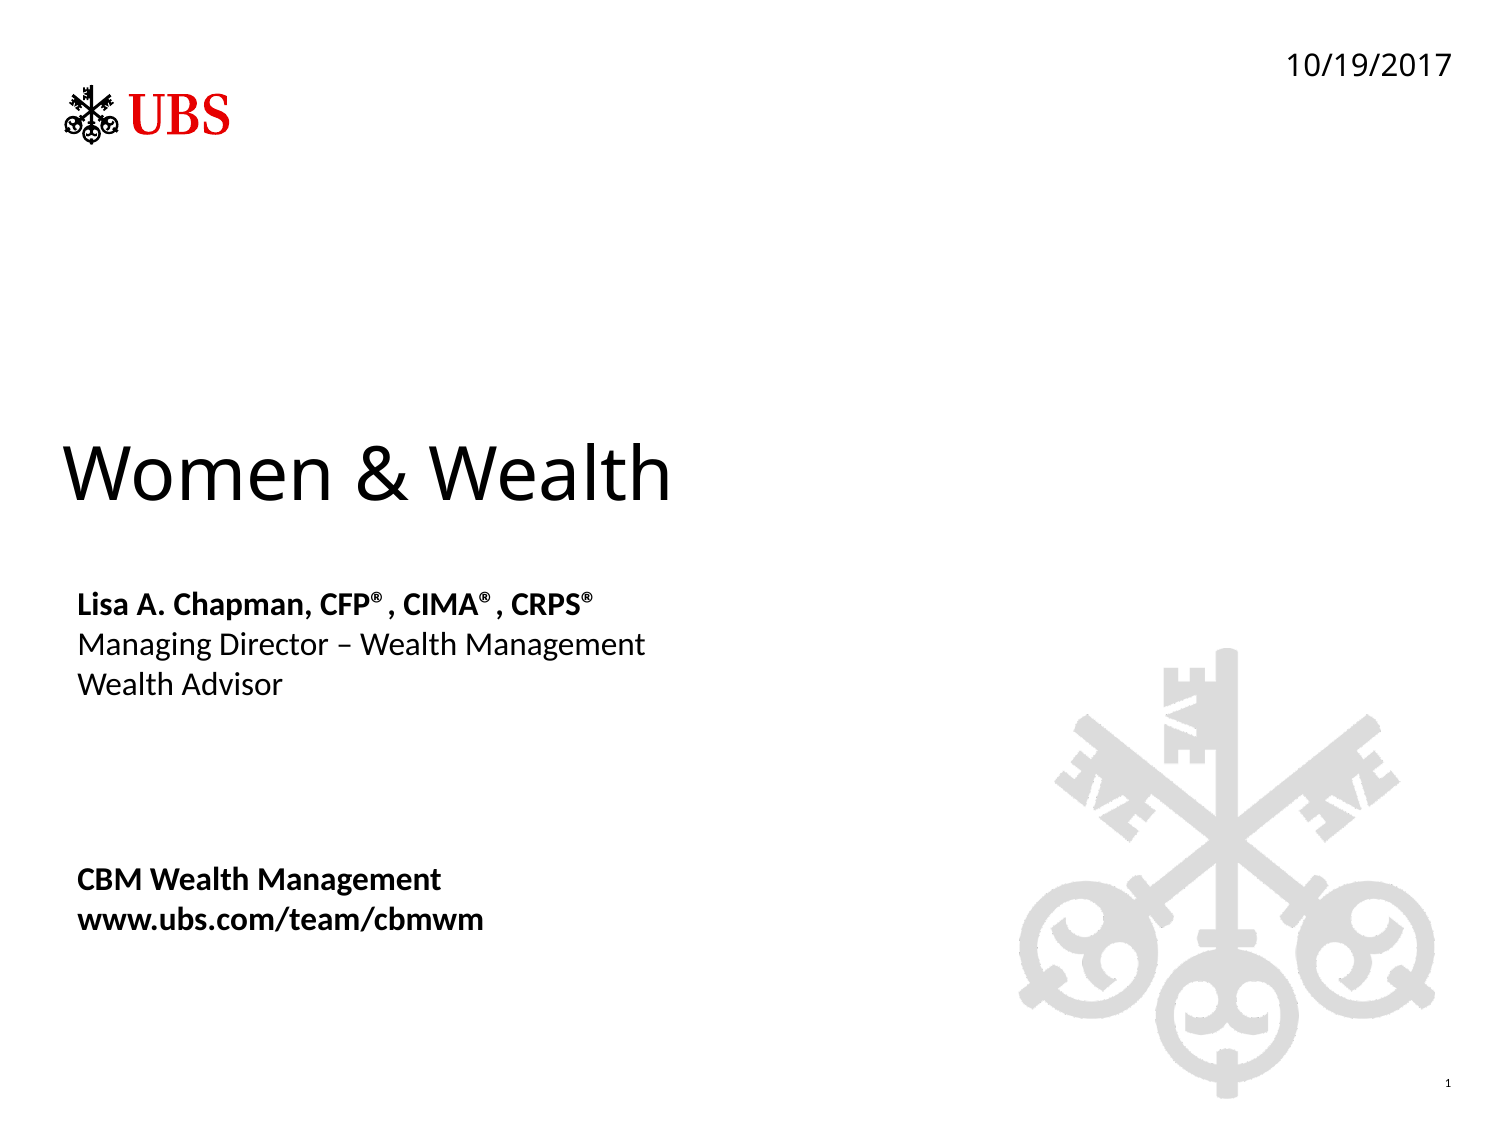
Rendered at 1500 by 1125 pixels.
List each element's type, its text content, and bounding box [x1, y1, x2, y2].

text_box CBM Wealth Management www.ubs.com/team/cbmwm [62, 849, 938, 985]
title Women & Wealth [62, 375, 1286, 516]
picture [1018, 647, 1435, 1100]
text_box 1 [1439, 1067, 1475, 1098]
list 10/19/2017 [1270, 37, 1496, 92]
text_box Lisa A. Chapman, CFP®, CIMA®, CRPS® Managing Director – Wealth Management Wealth Advisor [62, 574, 938, 750]
